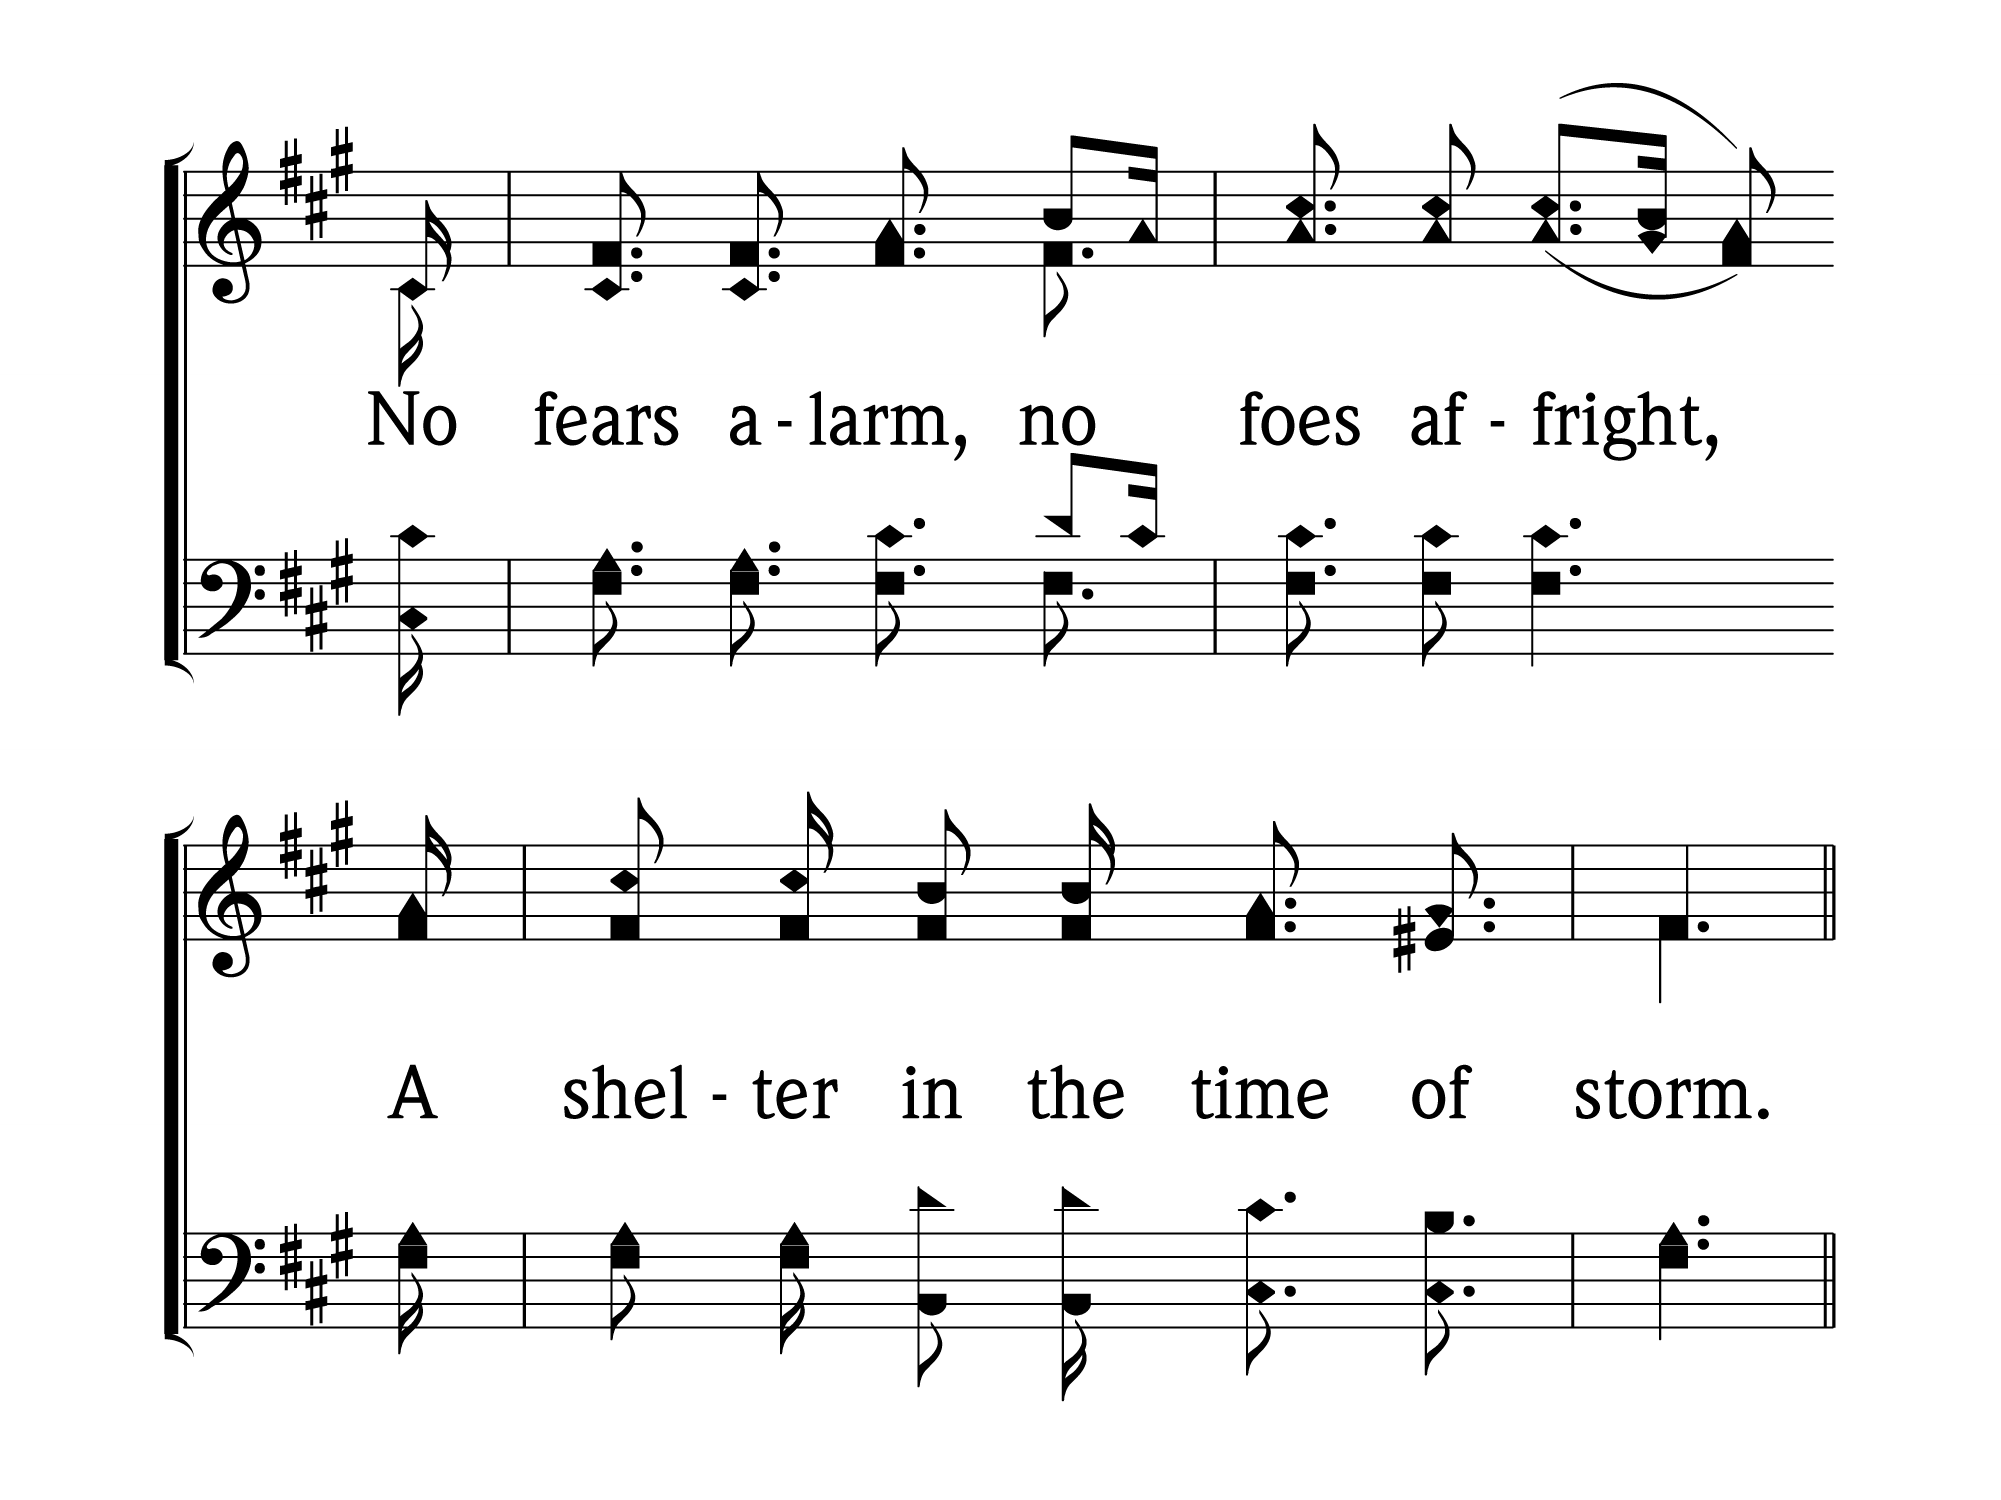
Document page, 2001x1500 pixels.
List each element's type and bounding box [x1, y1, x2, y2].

text_box [0, 0, 2000, 1500]
